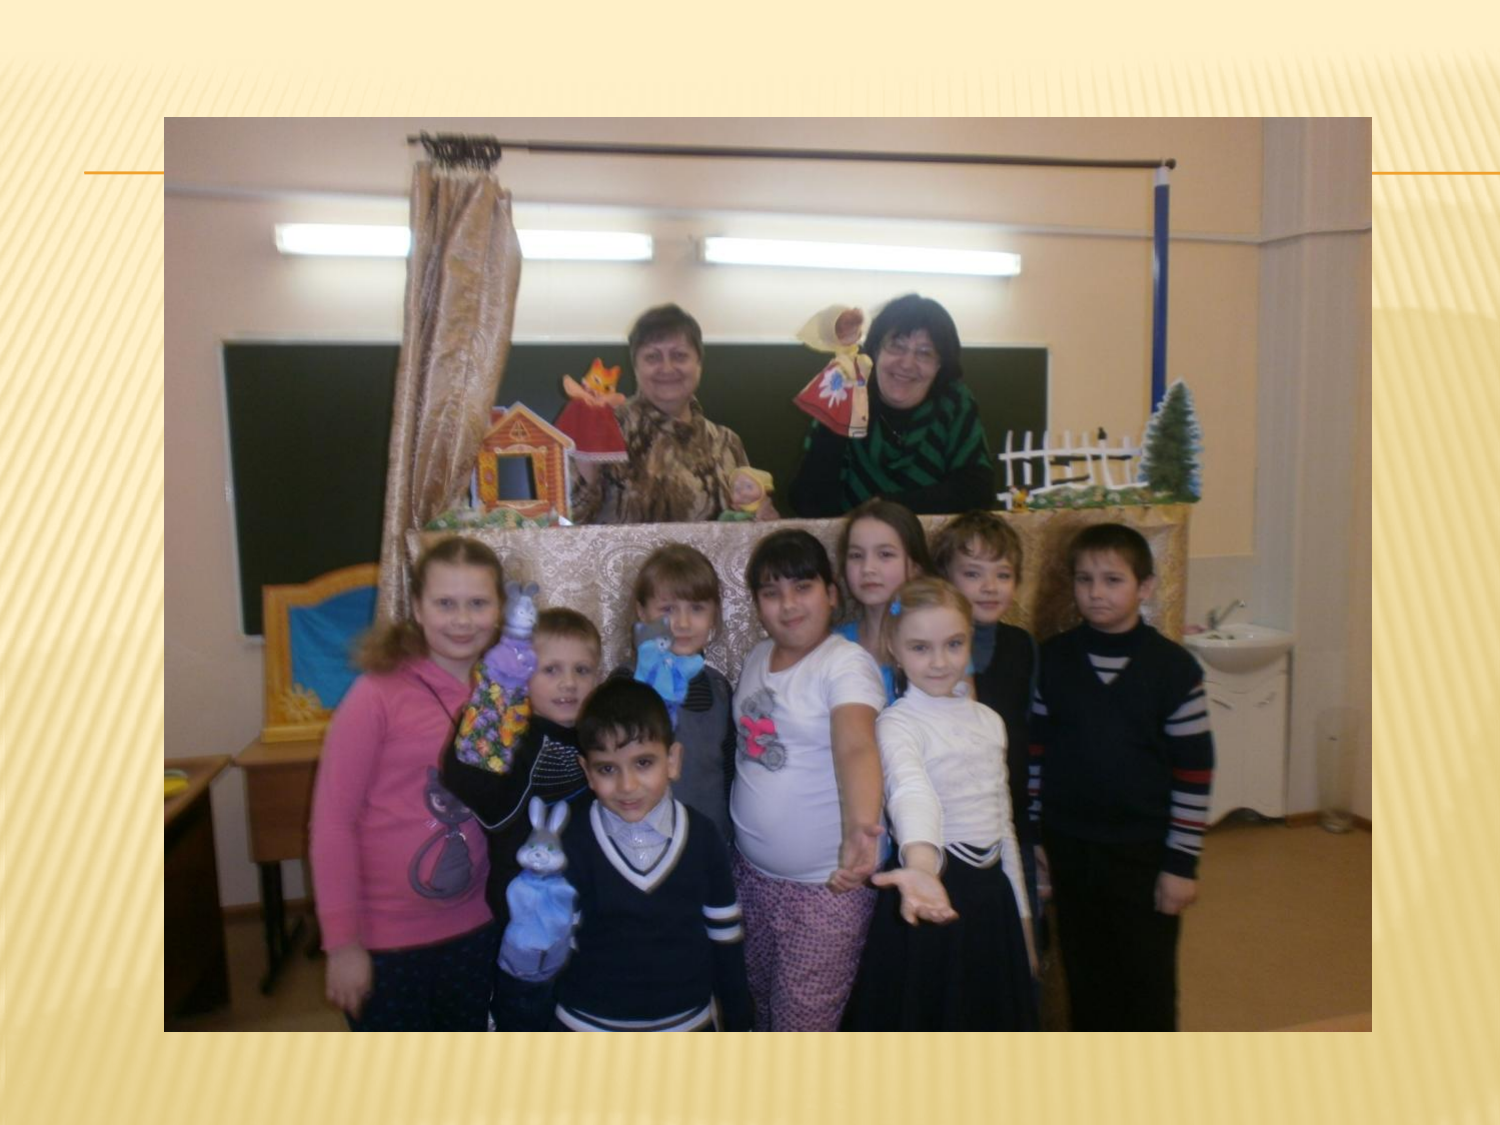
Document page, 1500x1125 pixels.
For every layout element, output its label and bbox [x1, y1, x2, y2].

list [163, 116, 1372, 1032]
